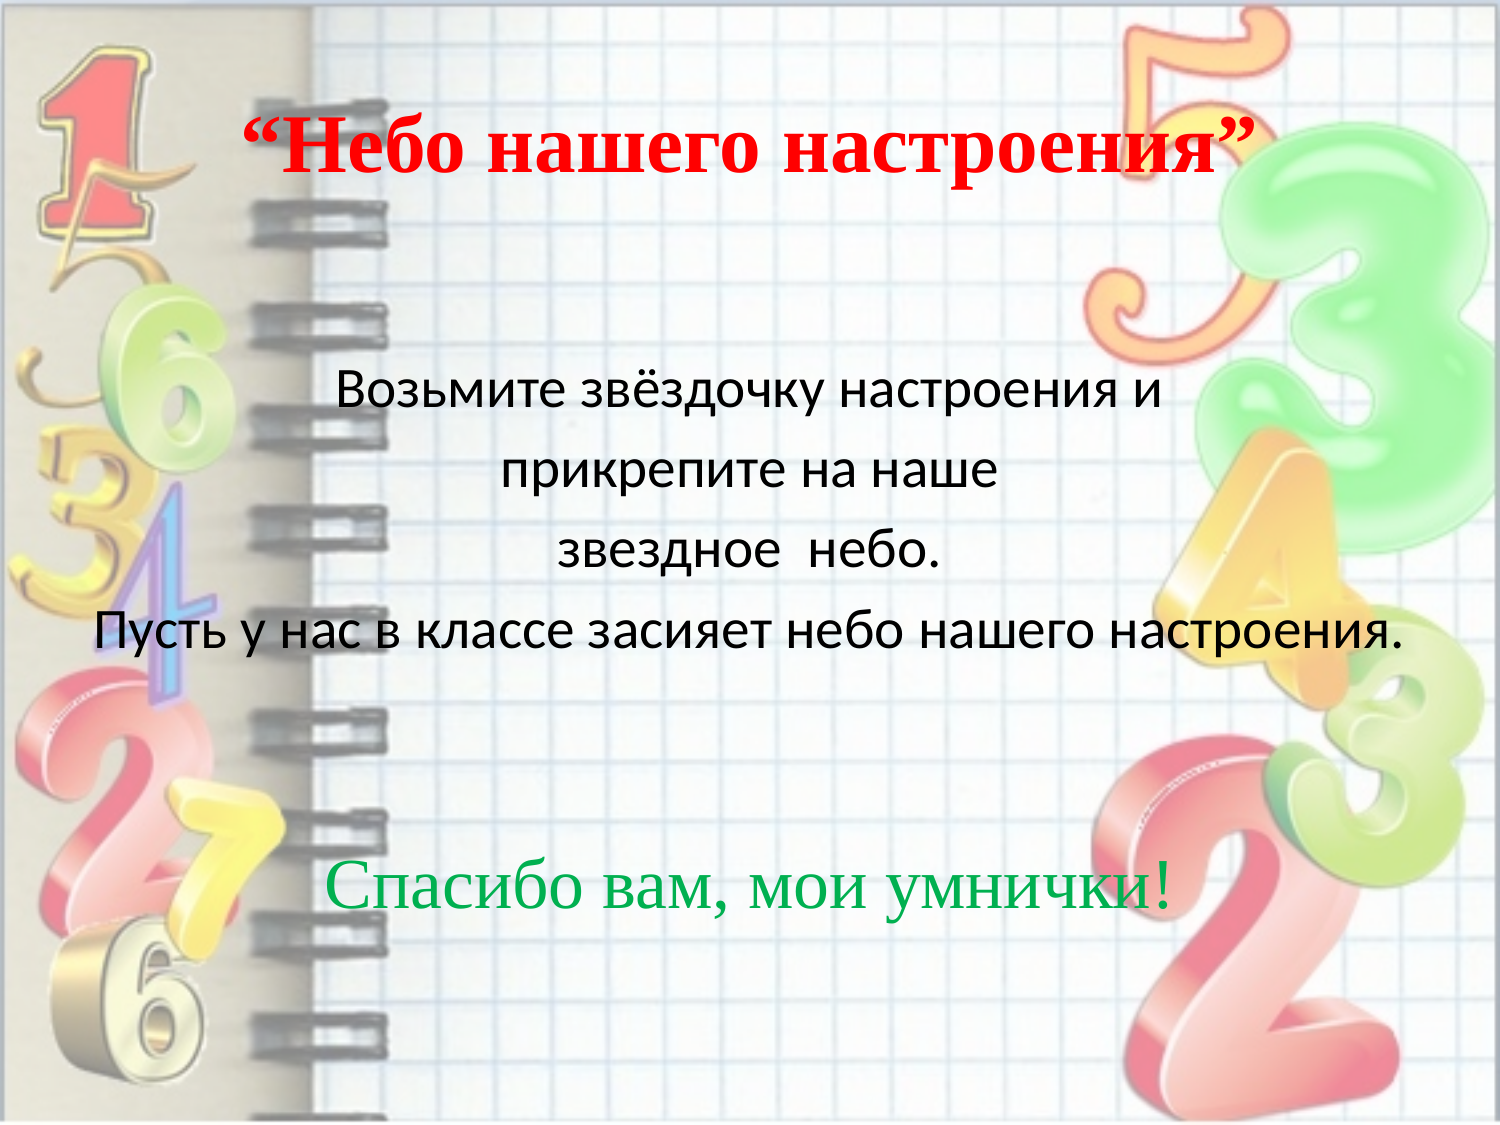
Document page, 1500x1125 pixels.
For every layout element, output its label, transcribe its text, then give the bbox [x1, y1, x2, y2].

title “Небо нашего настроения” [75, 45, 1425, 233]
list Возьмите звёздочку настроения и прикрепите на наше звездное небо. Пусть у нас в классе засияет небо нашего настроения. Спасибо вам, мои умнички! [75, 262, 1425, 1005]
